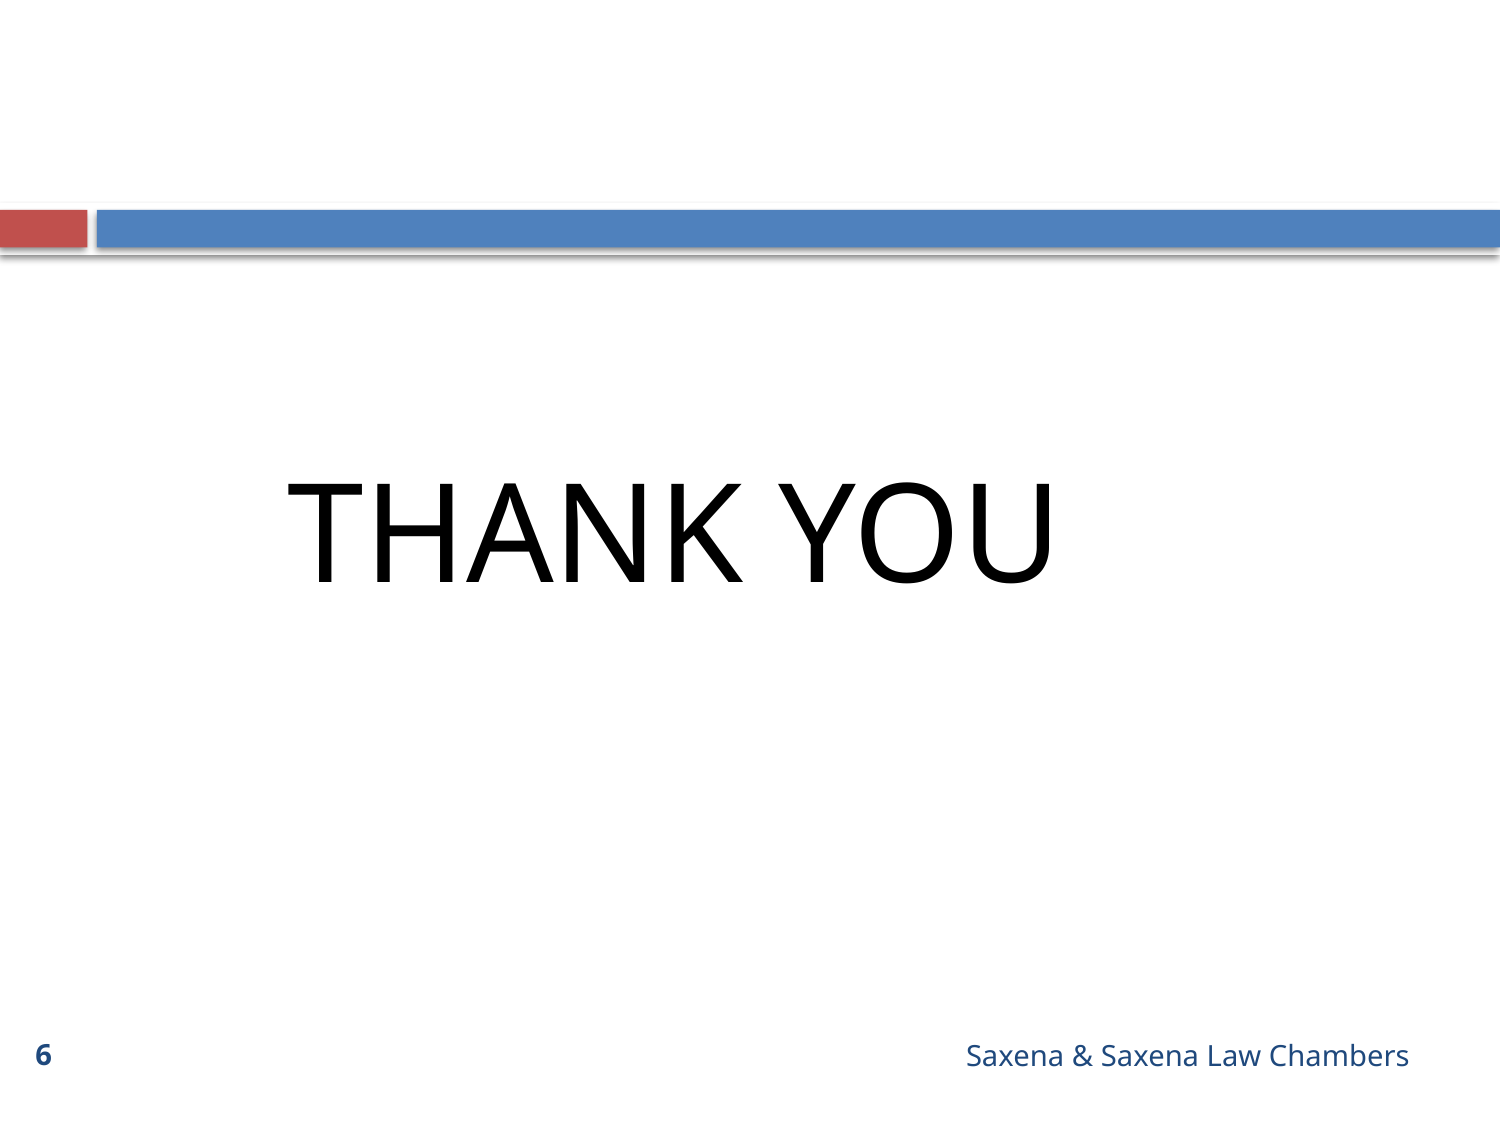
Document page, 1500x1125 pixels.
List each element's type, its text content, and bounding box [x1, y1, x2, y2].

slide_number 6 [0, 1025, 88, 1088]
list THANK YOU [0, 349, 1351, 1006]
footer Saxena & Saxena Law Chambers [99, 1025, 1425, 1085]
